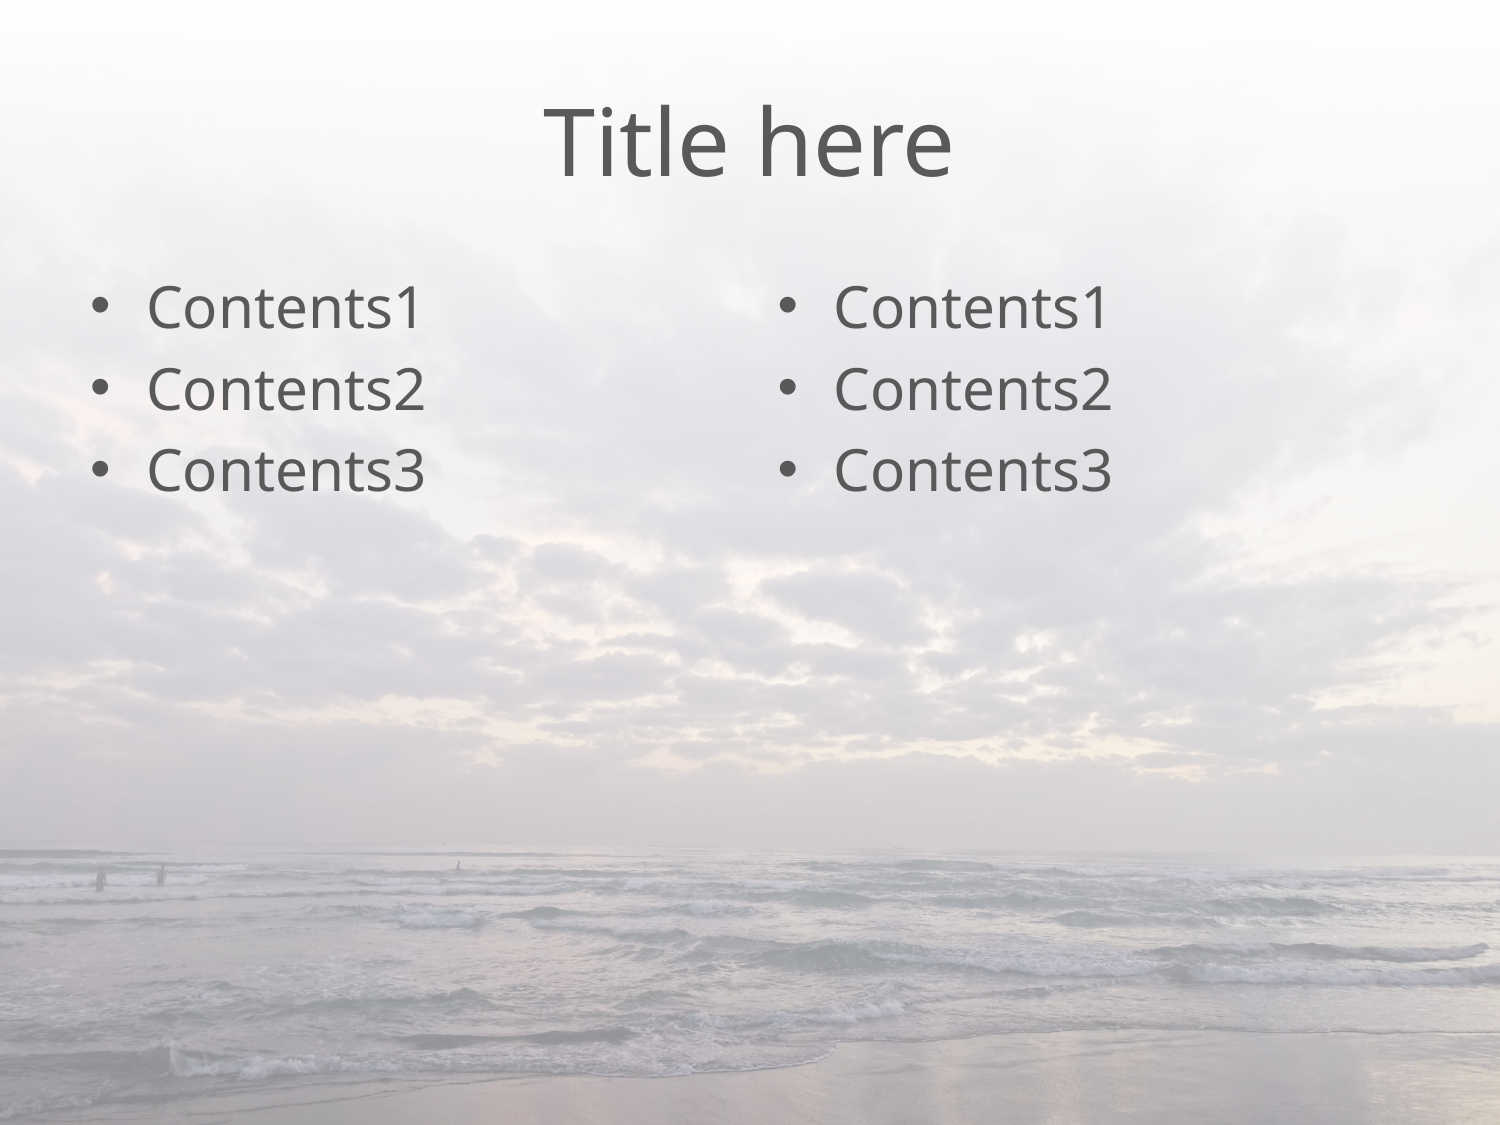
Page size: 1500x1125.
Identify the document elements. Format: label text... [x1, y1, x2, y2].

list Contents1 Contents2 Contents3 [762, 262, 1425, 1005]
title Title here [75, 45, 1425, 233]
list Contents1 Contents2 Contents3 [75, 262, 738, 1005]
text_box [0, 0, 1500, 1125]
